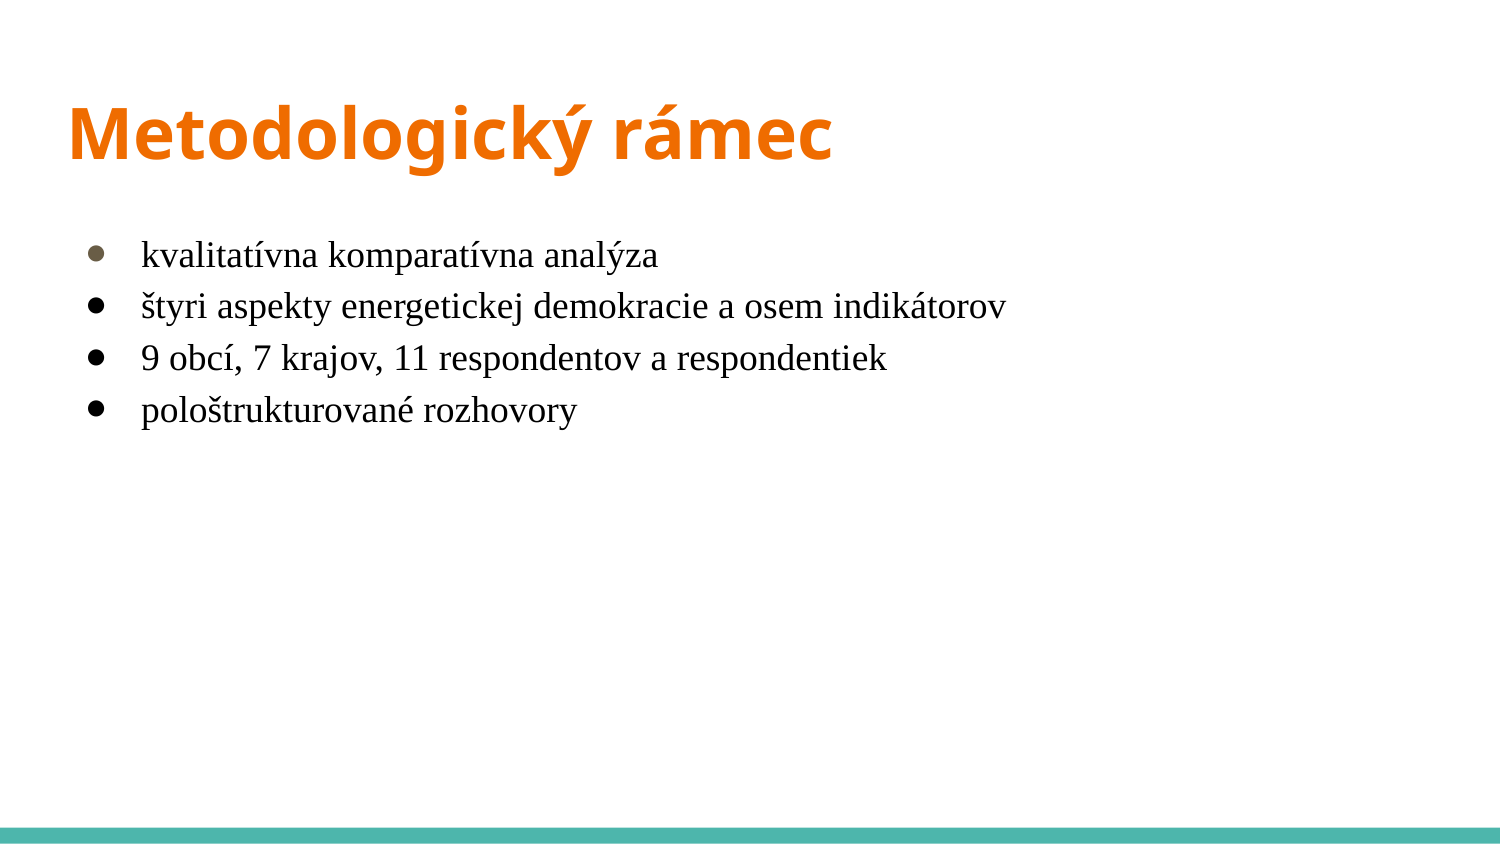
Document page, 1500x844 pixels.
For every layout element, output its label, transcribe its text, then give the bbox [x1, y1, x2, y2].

list kvalitatívna komparatívna analýza štyri aspekty energetickej demokracie a osem indikátorov 9 obcí, 7 krajov, 11 respondentov a respondentiek pološtrukturované rozhovory [51, 207, 1449, 750]
title Metodologický rámec [51, 72, 1449, 189]
